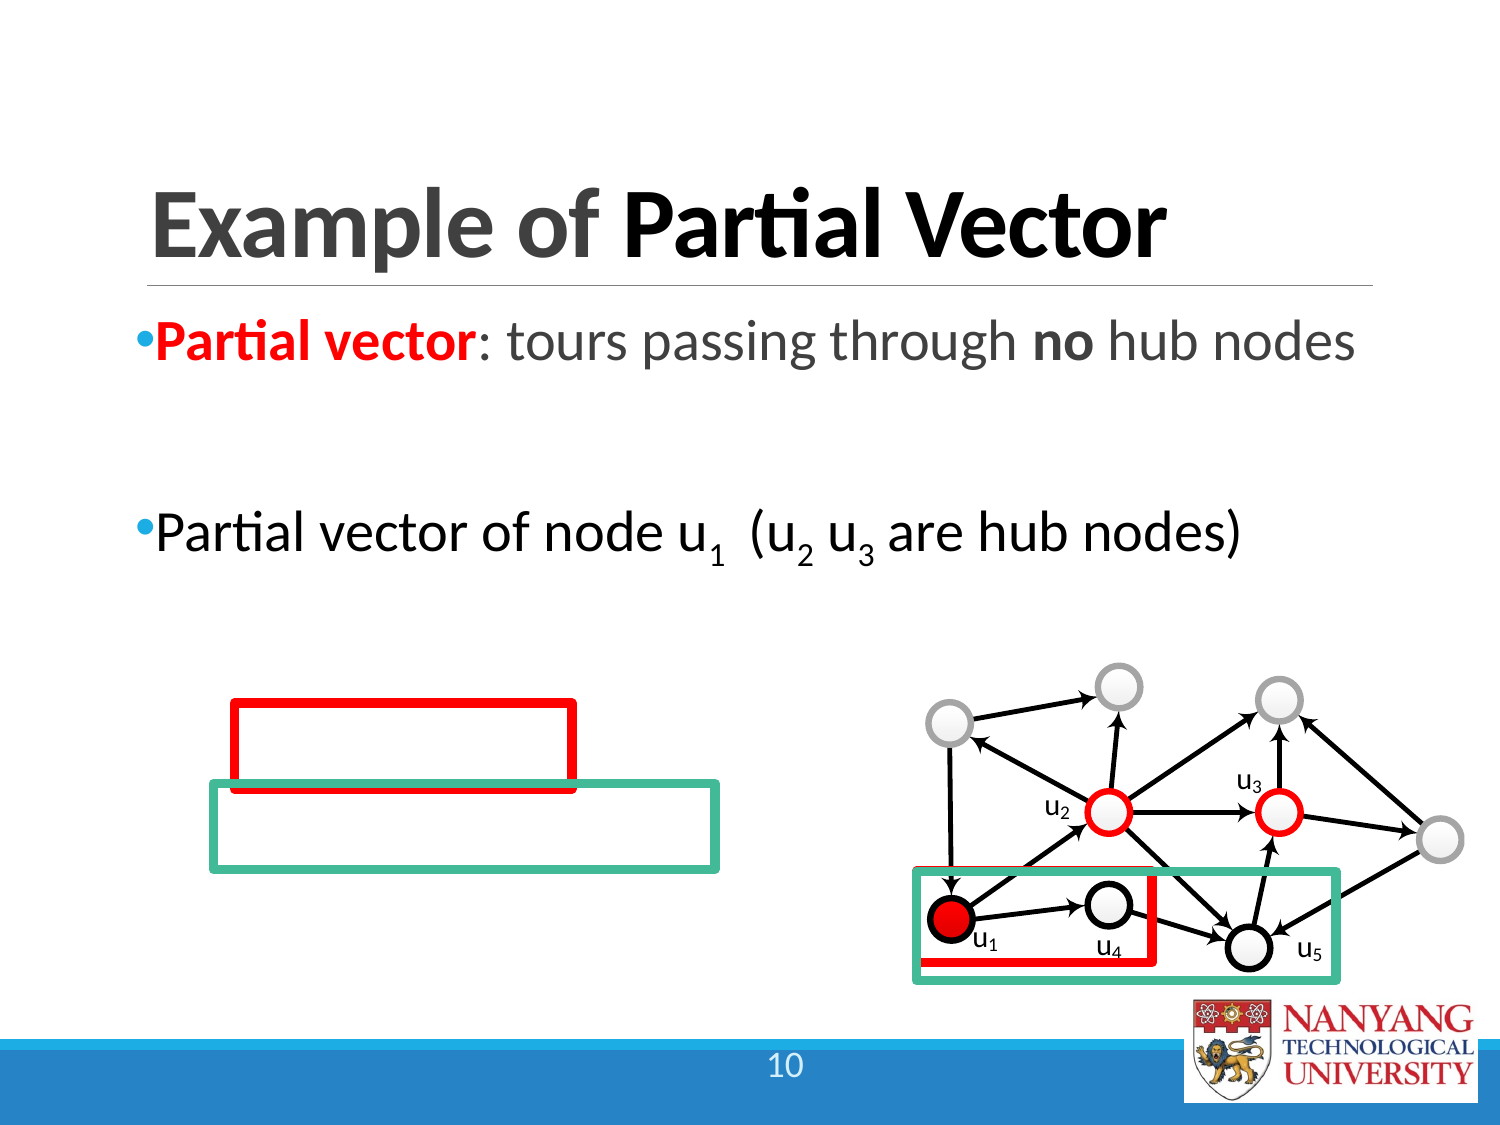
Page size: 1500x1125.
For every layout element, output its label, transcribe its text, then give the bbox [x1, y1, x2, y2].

picture [922, 659, 1465, 981]
slide_number 10 [681, 1025, 819, 1100]
text_box [212, 782, 716, 871]
picture [1184, 990, 1478, 1103]
text_box [915, 870, 919, 982]
text_box [233, 702, 573, 782]
list Partial vector: tours passing through no hub nodes Partial vector of node u1 (u2 u3 are hub nodes) [135, 302, 1373, 963]
title Example of Partial Vector [135, 47, 1373, 285]
